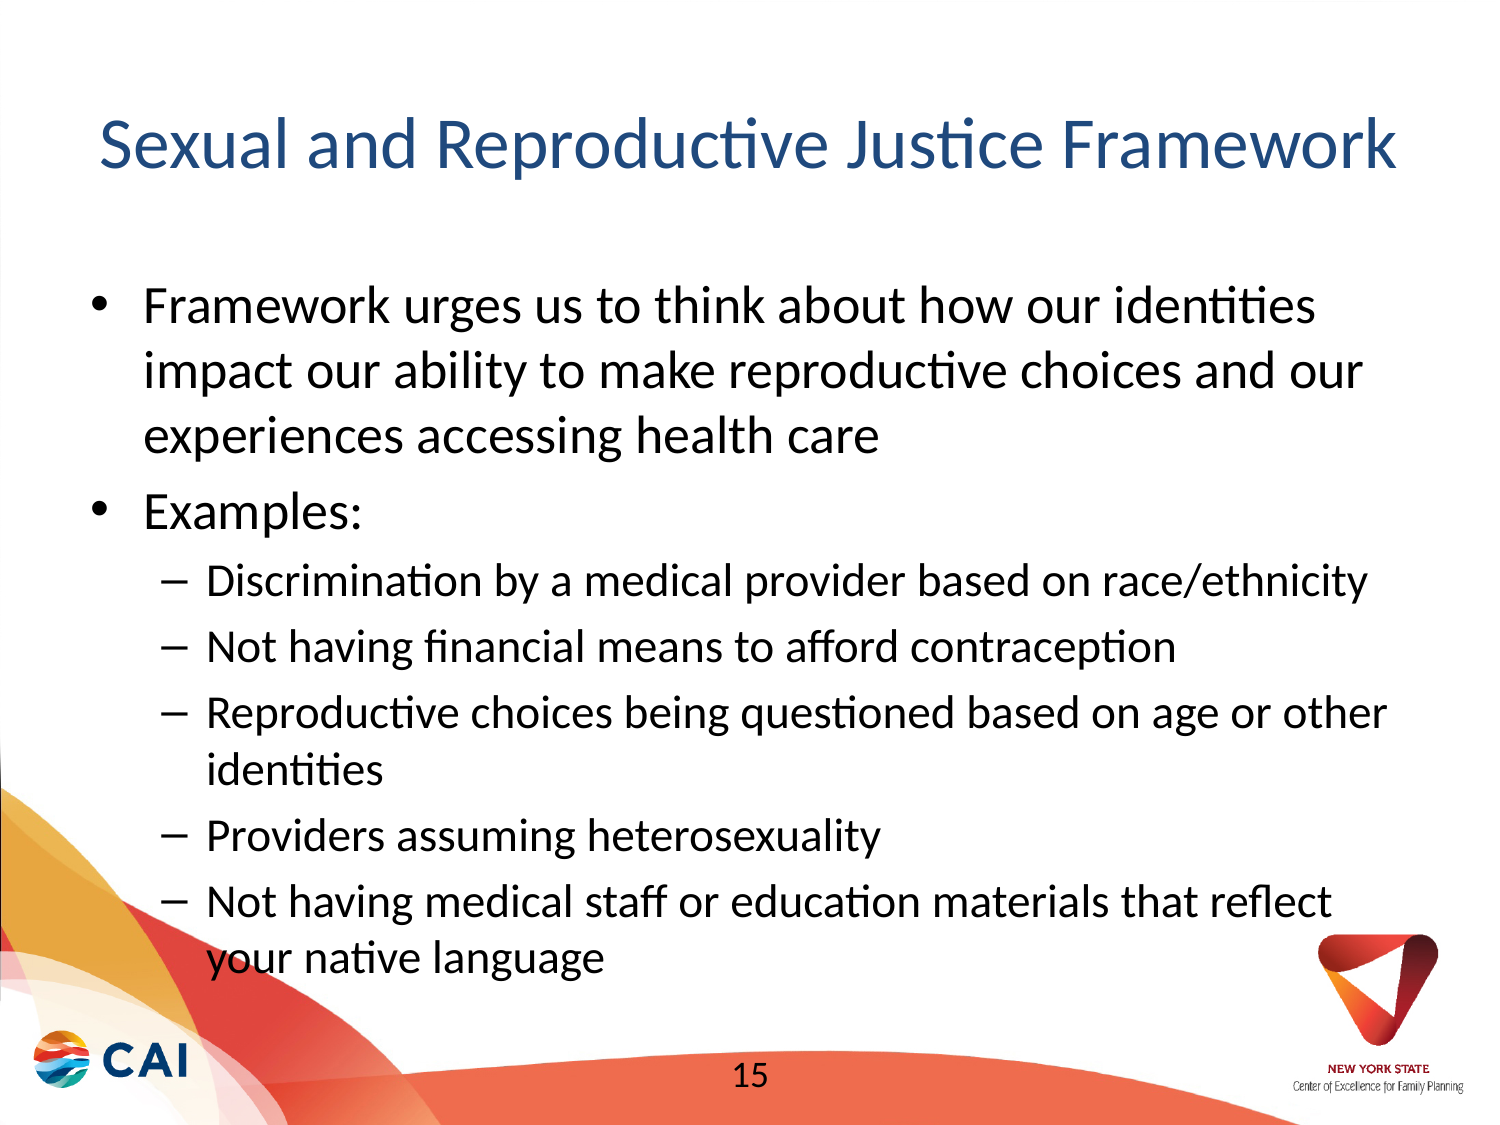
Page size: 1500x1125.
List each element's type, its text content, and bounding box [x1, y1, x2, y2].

slide_number 15 [575, 1042, 925, 1103]
picture [0, 0, 1500, 1125]
title Sexual and Reproductive Justice Framework [75, 45, 1425, 233]
list Framework urges us to think about how our identities impact our ability to make reproductive choices and our experiences accessing health care Examples: Discrimination by a medical provider based on race/ethnicity Not having financial means to afford contraception Reproductive choices being questioned based on age or other identities Providers assuming heterosexuality Not having medical staff or education materials that reflect your native language [75, 262, 1425, 1005]
